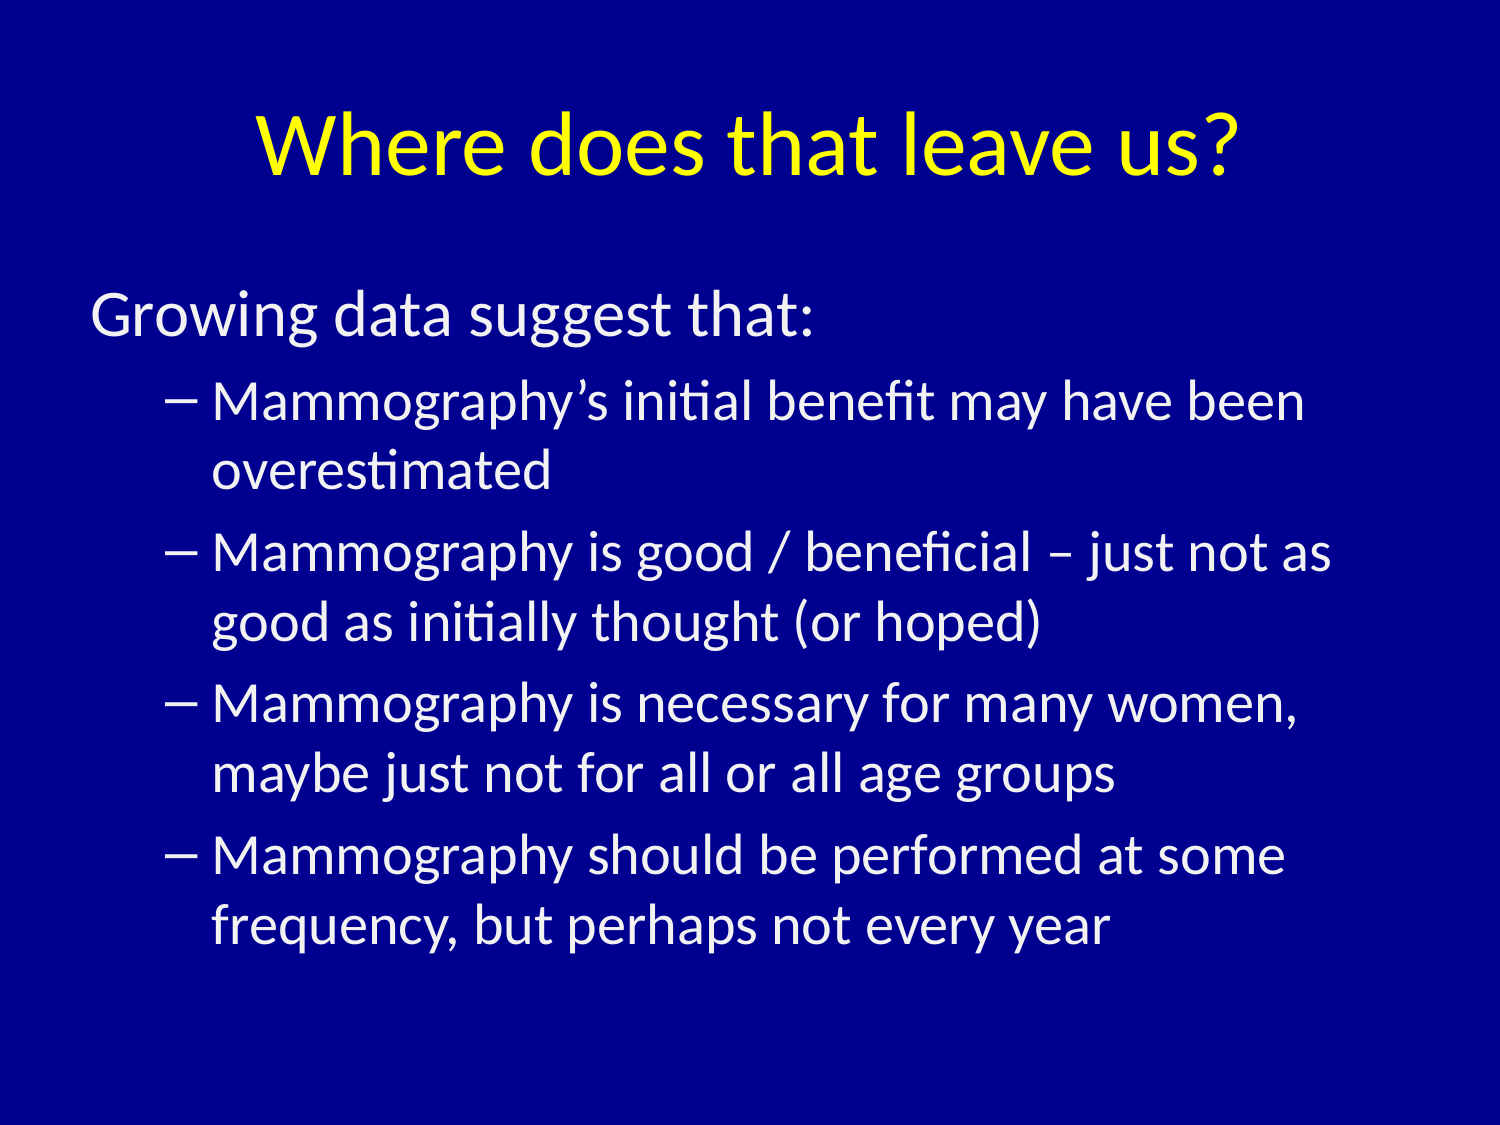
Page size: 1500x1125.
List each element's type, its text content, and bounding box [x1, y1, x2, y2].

list Growing data suggest that: Mammography’s initial benefit may have been overestimated Mammography is good / beneficial – just not as good as initially thought (or hoped) Mammography is necessary for many women, maybe just not for all or all age groups Mammography should be performed at some frequency, but perhaps not every year [74, 262, 1426, 1006]
title Where does that leave us? [74, 44, 1426, 233]
